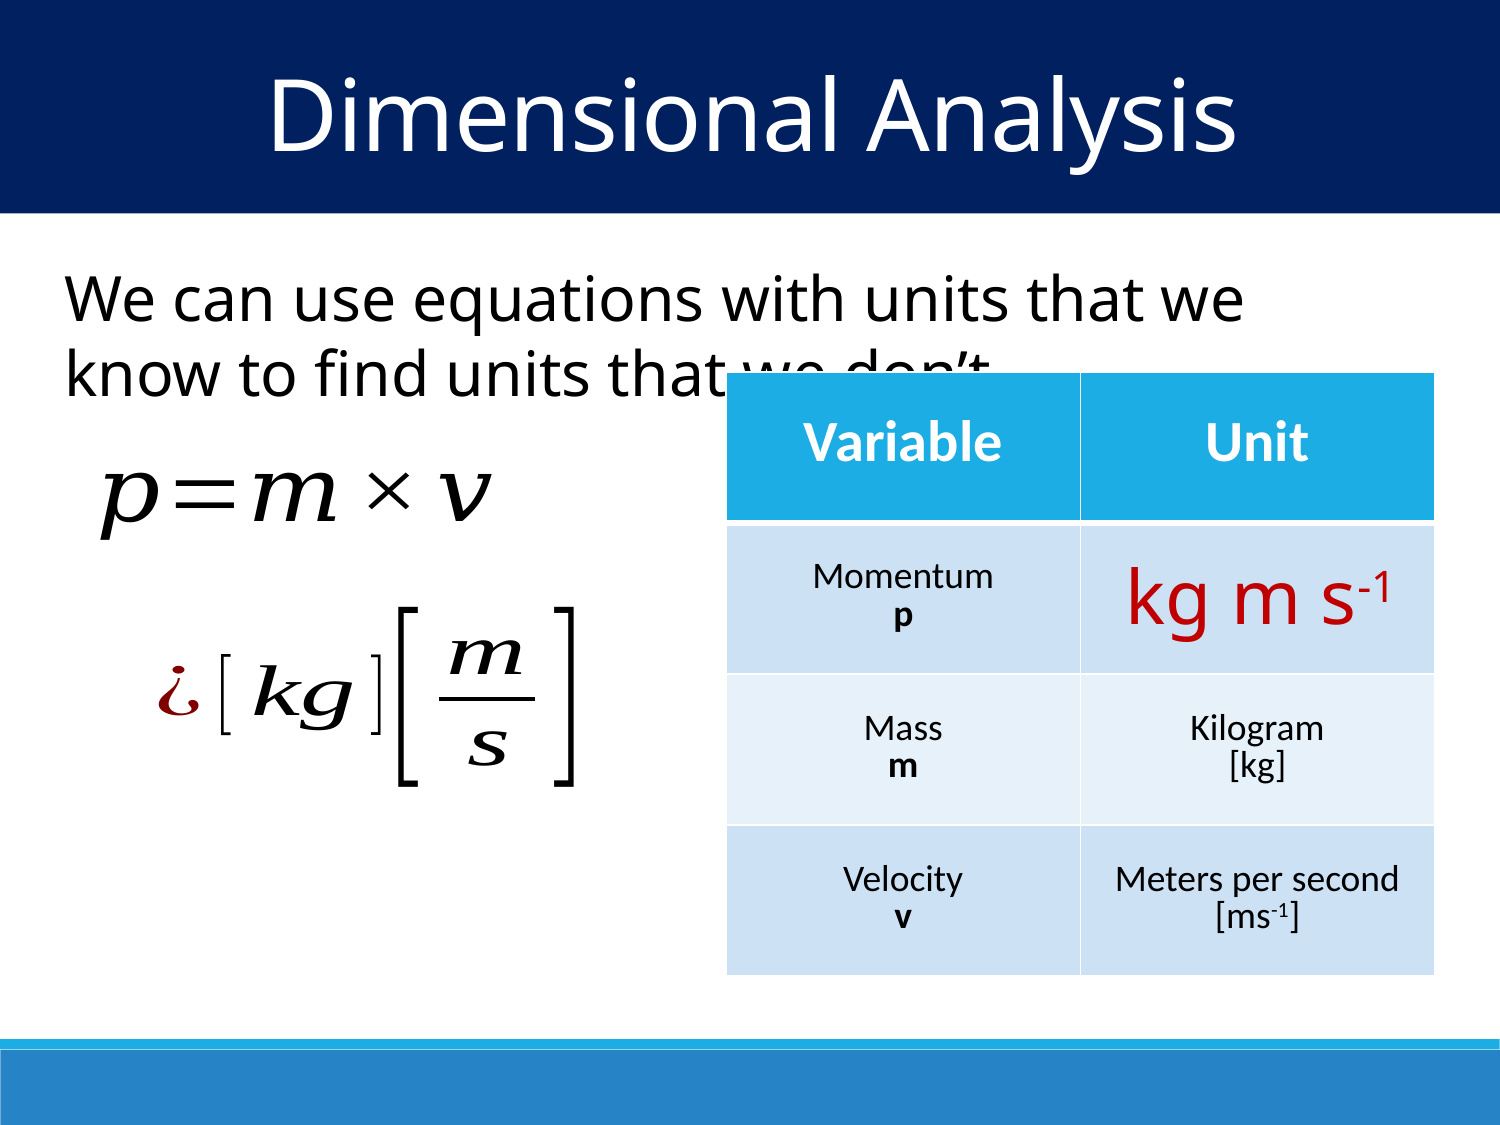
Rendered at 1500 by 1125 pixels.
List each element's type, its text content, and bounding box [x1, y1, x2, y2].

table_cell [1081, 526, 1434, 673]
text_box [0, 0, 1500, 215]
table_cell Meters per second [ms-1] [1081, 826, 1434, 975]
table_cell Mass m [727, 675, 1080, 824]
text_box We can use equations with units that we know to find units that we don’t. [49, 251, 1435, 416]
table_cell Kilogram [kg] [1081, 675, 1434, 824]
table_cell Momentum p [727, 526, 1080, 673]
text_box kg m s-1 [1111, 542, 1412, 647]
table_cell Velocity v [727, 826, 1080, 975]
table_header Unit [1081, 373, 1434, 520]
text_box Dimensional Analysis [4, 62, 1500, 189]
table_header Variable [727, 373, 1080, 520]
